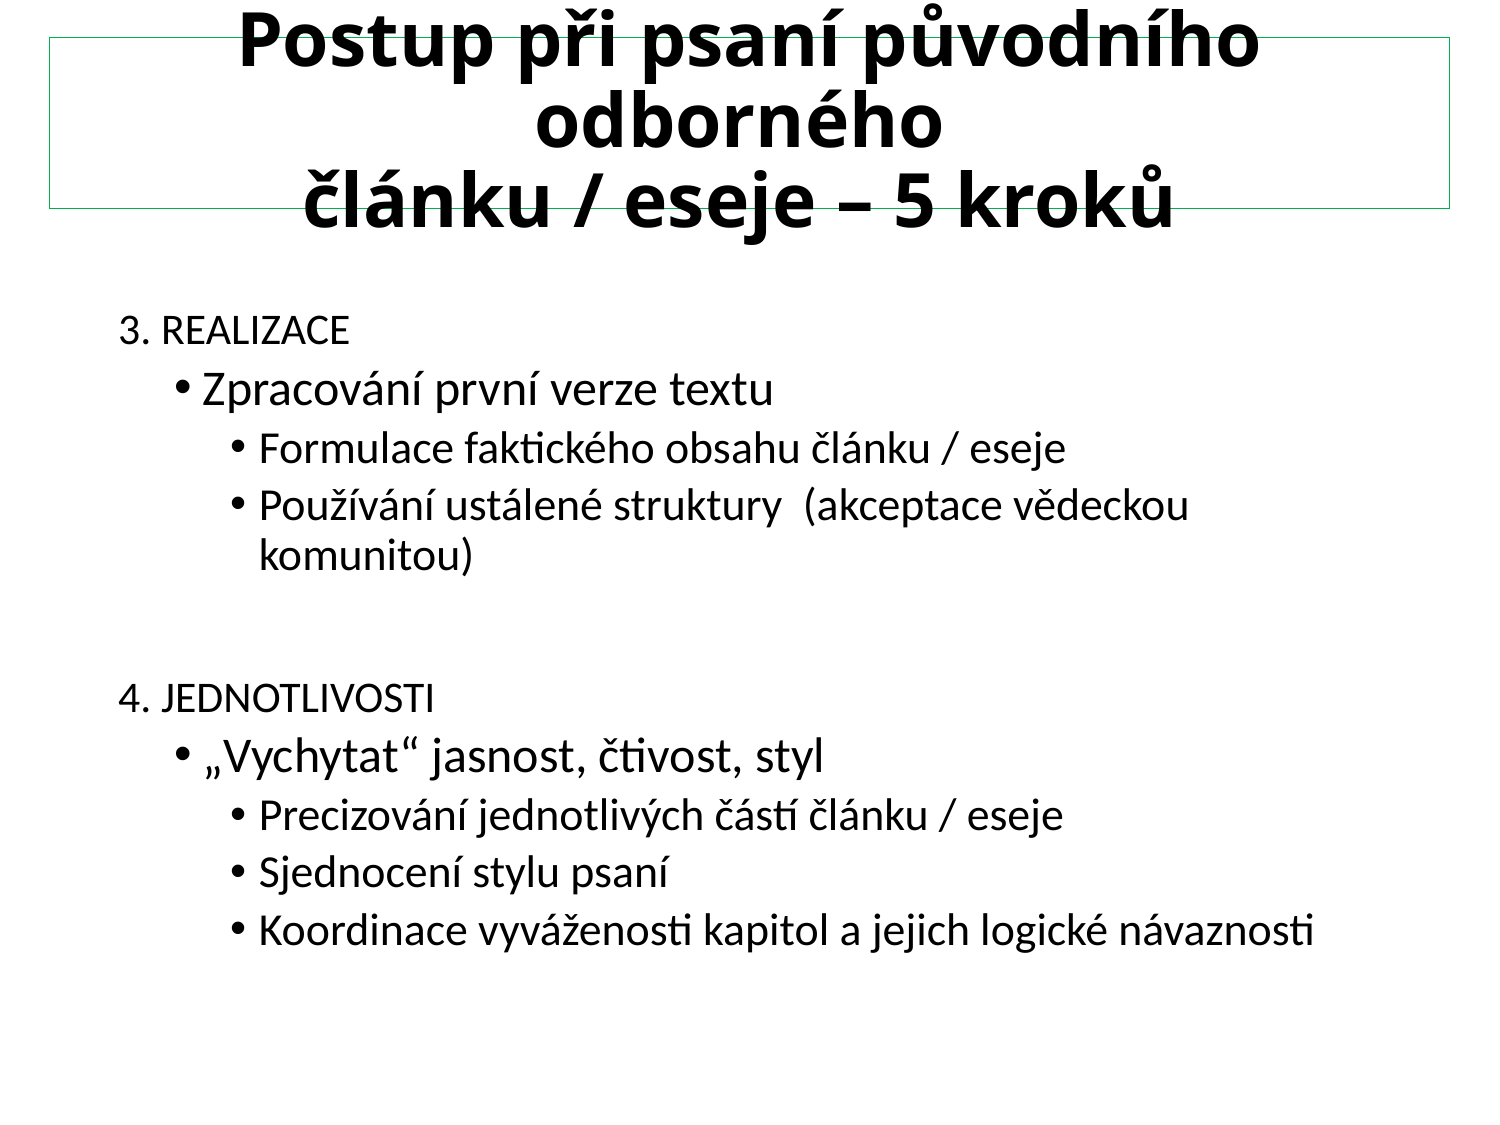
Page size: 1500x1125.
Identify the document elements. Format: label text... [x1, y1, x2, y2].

title Postup při psaní původního odborného článku / eseje – 5 kroků [49, 37, 1450, 209]
list 3. REALIZACE Zpracování první verze textu Formulace faktického obsahu článku / eseje Používání ustálené struktury (akceptace vědeckou komunitou) 4. Jednotlivosti „Vychytat“ jasnost, čtivost, styl Precizování jednotlivých částí článku / eseje Sjednocení stylu psaní Koordinace vyváženosti kapitol a jejich logické návaznosti [103, 299, 1397, 1014]
